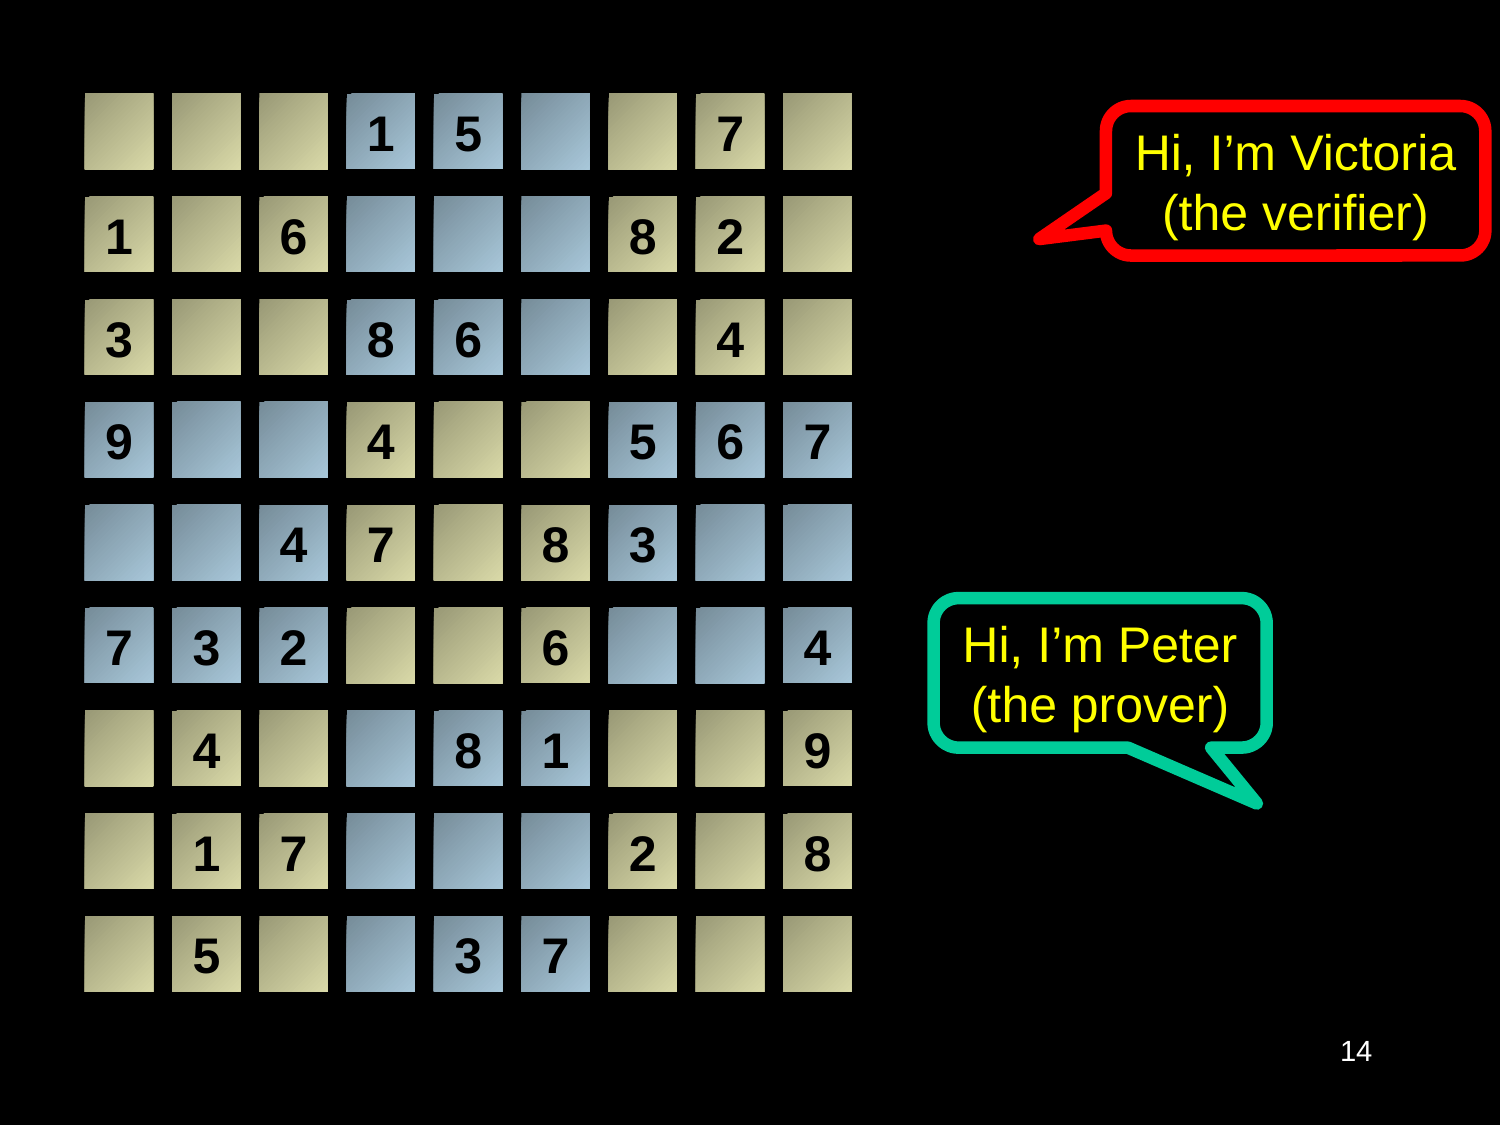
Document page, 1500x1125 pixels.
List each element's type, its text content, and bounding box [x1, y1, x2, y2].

text_box [608, 607, 677, 684]
text_box 3 [84, 299, 154, 375]
text_box 4 [259, 505, 328, 581]
text_box 2 [608, 813, 677, 889]
text_box [433, 196, 503, 272]
text_box [84, 710, 154, 787]
text_box 6 [259, 196, 328, 272]
text_box 7 [521, 916, 590, 992]
text_box [433, 813, 503, 889]
text_box [783, 93, 852, 170]
text_box [259, 93, 328, 170]
text_box [783, 916, 852, 992]
text_box [259, 710, 328, 787]
text_box [521, 196, 590, 272]
text_box [521, 299, 590, 375]
text_box [521, 813, 590, 889]
slide_number 14 [1074, 1024, 1388, 1101]
text_box [608, 299, 677, 375]
text_box [695, 916, 765, 992]
text_box [259, 299, 328, 375]
text_box [783, 504, 852, 581]
text_box [346, 813, 415, 889]
text_box 4 [783, 607, 852, 683]
text_box 4 [172, 710, 241, 786]
text_box [172, 504, 241, 581]
text_box Hi, I’m Victoria (the verifier) [1057, 106, 1486, 256]
text_box [695, 710, 765, 787]
text_box [346, 710, 415, 787]
text_box [608, 710, 677, 787]
text_box 7 [346, 505, 415, 581]
text_box 9 [783, 710, 852, 786]
text_box [346, 916, 415, 992]
text_box 1 [521, 710, 590, 786]
text_box 7 [695, 93, 765, 169]
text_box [1242, 785, 1406, 933]
text_box 5 [608, 402, 677, 478]
text_box 1 [346, 93, 415, 169]
text_box [84, 504, 154, 581]
text_box 9 [84, 402, 154, 478]
text_box [433, 504, 503, 581]
text_box 8 [433, 710, 503, 786]
text_box 8 [783, 813, 852, 889]
text_box [521, 93, 590, 170]
text_box [783, 299, 852, 375]
text_box [433, 401, 503, 478]
text_box [172, 93, 241, 170]
text_box [608, 916, 677, 992]
text_box 3 [172, 607, 241, 683]
text_box [172, 401, 241, 478]
text_box 7 [259, 813, 328, 889]
text_box [259, 916, 328, 992]
text_box 5 [172, 916, 241, 992]
text_box [172, 196, 241, 272]
text_box 8 [608, 196, 677, 272]
text_box [84, 93, 154, 170]
text_box 6 [433, 299, 503, 375]
text_box 3 [608, 505, 677, 581]
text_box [892, 225, 1056, 373]
text_box [259, 401, 328, 478]
text_box [783, 196, 852, 272]
text_box [346, 607, 415, 684]
text_box 2 [259, 607, 328, 683]
text_box 8 [346, 299, 415, 375]
text_box 6 [521, 607, 590, 683]
text_box 4 [695, 299, 765, 375]
text_box 3 [433, 916, 503, 992]
text_box 1 [172, 813, 241, 889]
text_box 7 [783, 402, 852, 478]
text_box Hi, I’m Peter (the prover) [933, 598, 1267, 795]
text_box 5 [433, 93, 503, 169]
text_box 2 [695, 196, 765, 272]
text_box [608, 93, 677, 170]
text_box [172, 299, 241, 375]
text_box [433, 607, 503, 684]
text_box [84, 813, 154, 889]
text_box 8 [521, 505, 590, 581]
text_box [695, 504, 765, 581]
text_box [695, 813, 765, 889]
text_box [521, 401, 590, 478]
text_box 4 [346, 402, 415, 478]
text_box 7 [84, 607, 154, 683]
text_box 1 [84, 196, 154, 272]
text_box [346, 196, 415, 272]
text_box [84, 916, 154, 992]
text_box 6 [695, 402, 765, 478]
text_box [695, 607, 765, 684]
